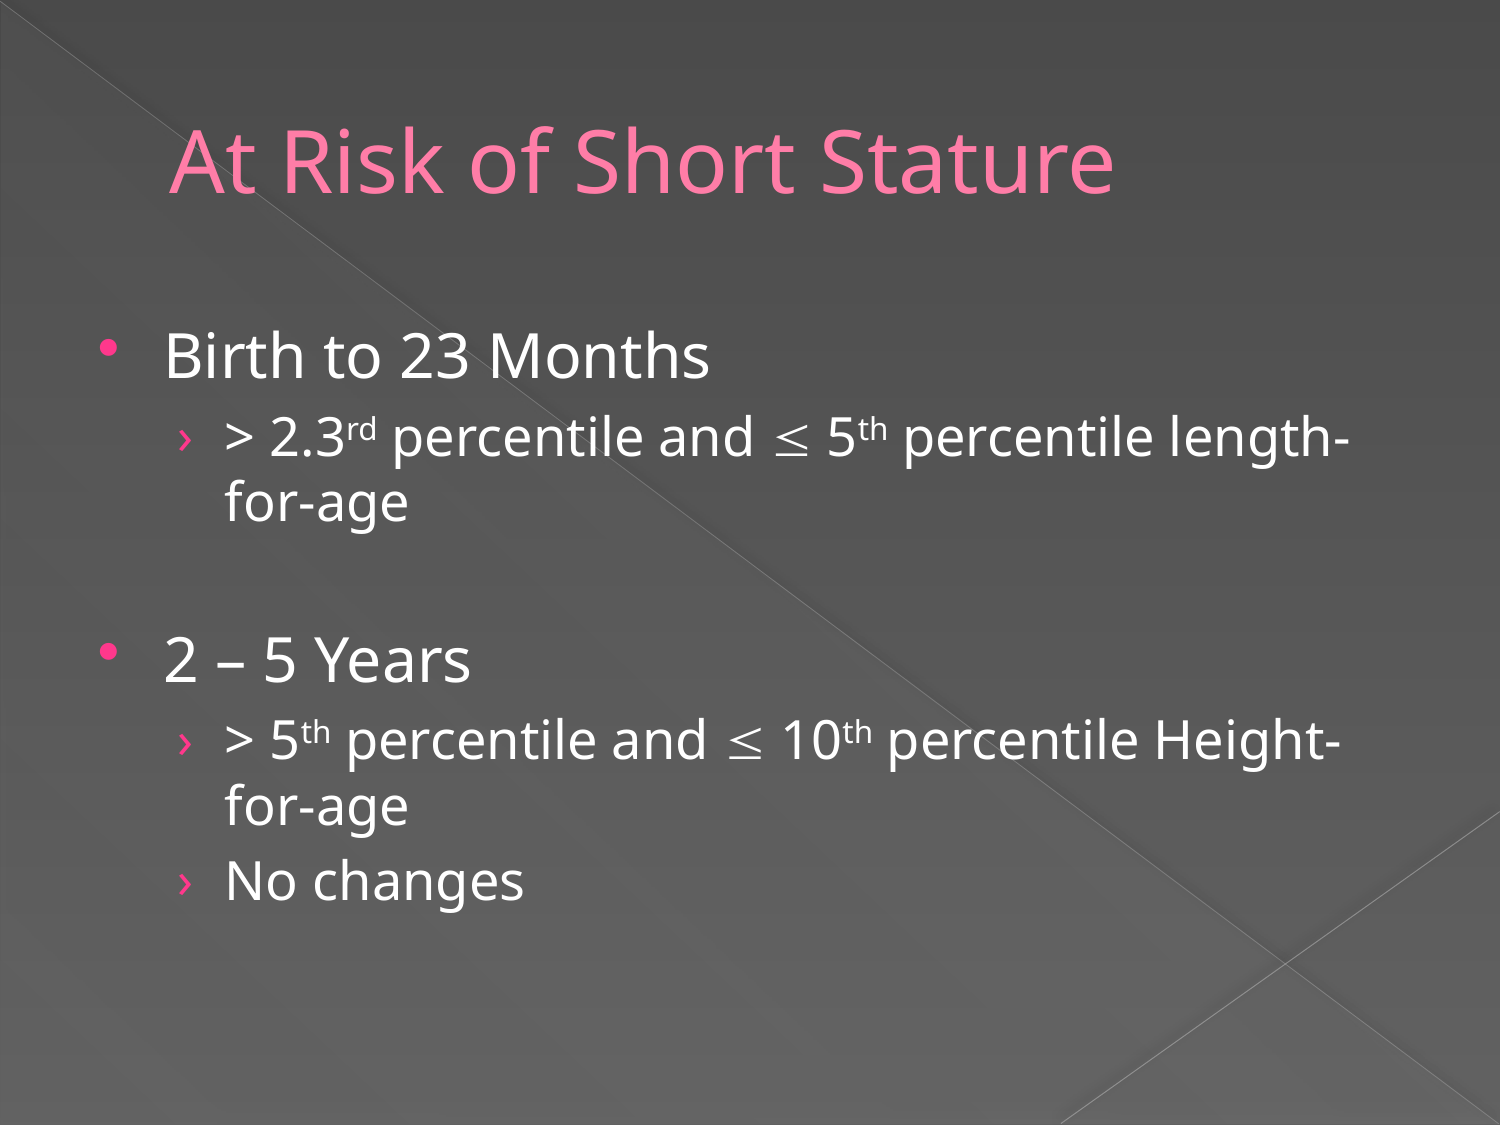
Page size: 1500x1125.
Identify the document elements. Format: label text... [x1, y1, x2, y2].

list Birth to 23 Months > 2.3rd percentile and  5th percentile length-for-age 2 – 5 Years > 5th percentile and  10th percentile Height-for-age No changes [75, 308, 1425, 1059]
title At Risk of Short Stature [75, 43, 1425, 274]
